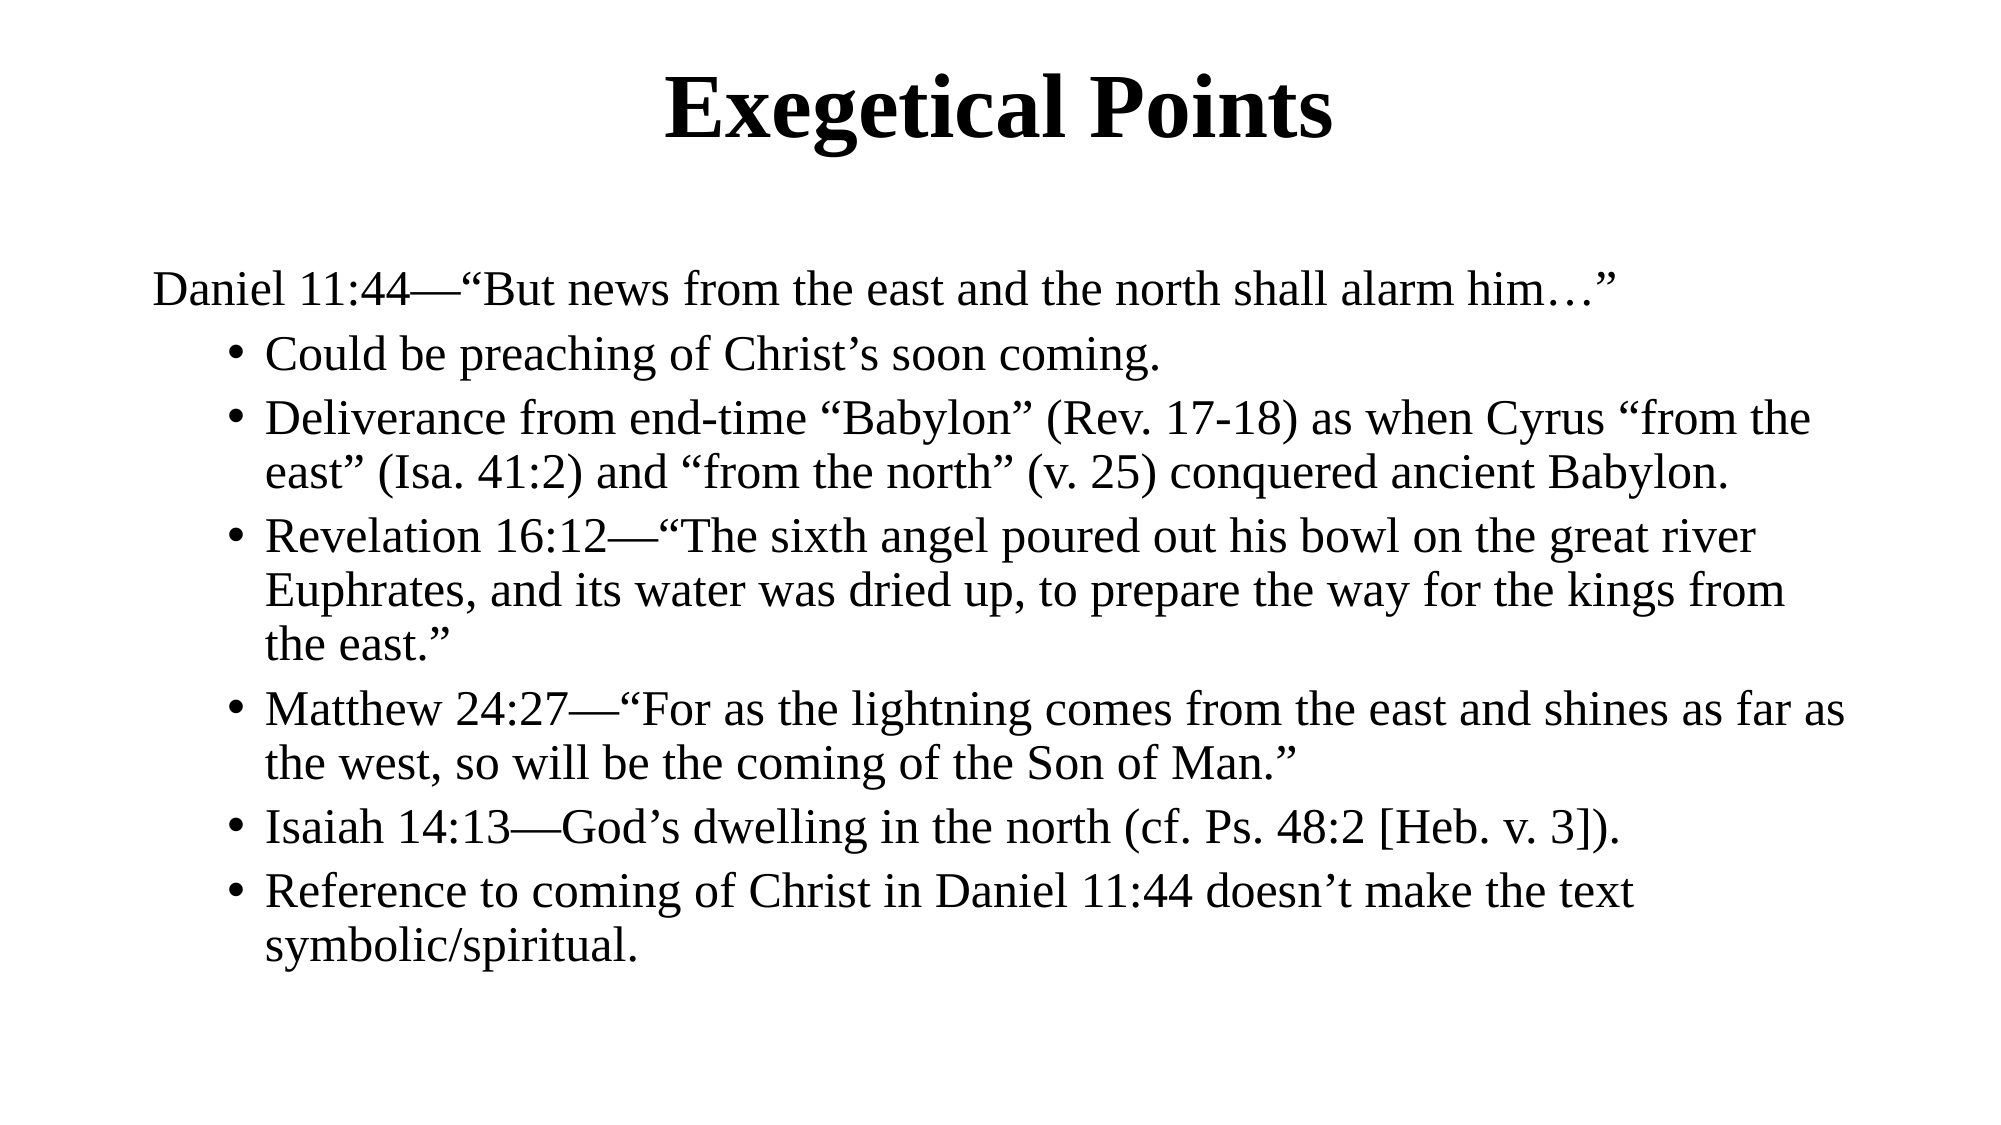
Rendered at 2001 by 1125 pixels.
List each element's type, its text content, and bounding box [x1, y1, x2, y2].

title Exegetical Points [137, 26, 1863, 189]
list Daniel 11:44—“But news from the east and the north shall alarm him…” Could be preaching of Christ’s soon coming. Deliverance from end-time “Babylon” (Rev. 17-18) as when Cyrus “from the east” (Isa. 41:2) and “from the north” (v. 25) conquered ancient Babylon. Revelation 16:12—“The sixth angel poured out his bowl on the great river Euphrates, and its water was dried up, to prepare the way for the kings from the east.” Matthew 24:27—“For as the lightning comes from the east and shines as far as the west, so will be the coming of the Son of Man.” Isaiah 14:13—God’s dwelling in the north (cf. Ps. 48:2 [Heb. v. 3]). Reference to coming of Christ in Daniel 11:44 doesn’t make the text symbolic/spiritual. [137, 255, 1863, 1041]
